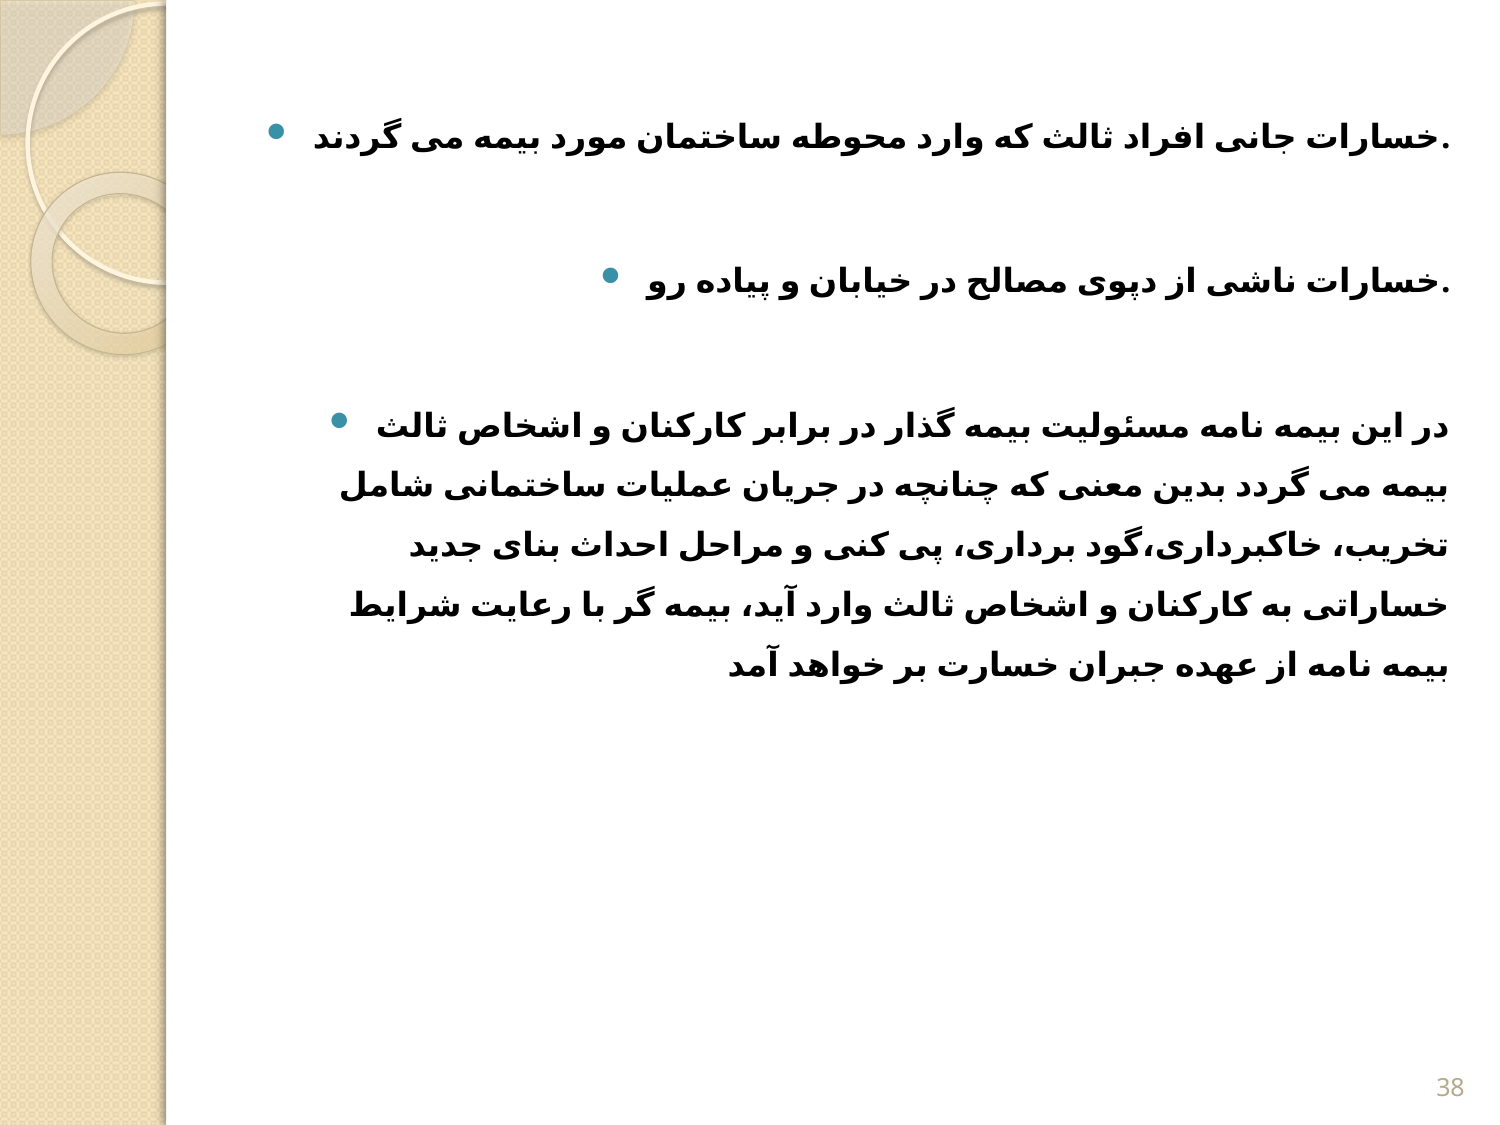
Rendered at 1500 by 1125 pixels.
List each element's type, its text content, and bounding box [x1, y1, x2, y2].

slide_number 38 [1413, 1034, 1488, 1113]
list خسارات جانی افراد ثالث که وارد محوطه ساختمان مورد بیمه می گردند. خسارات ناشی از دپوی مصالح در خیابان و پیاده رو. در این بیمه نامه مسئولیت بیمه گذار در برابر کارکنان و اشخاص ثالث بیمه می گردد بدین معنی که چنانچه در جریان عملیات ساختمانی شامل تخریب، خاکبرداری،گود برداری، پی کنی و مراحل احداث بنای جدید خساراتی به کارکنان و اشخاص ثالث وارد آید، بیمه گر با رعایت شرایط بیمه نامه از عهده جبران خسارت بر خواهد آمد [235, 87, 1466, 1025]
